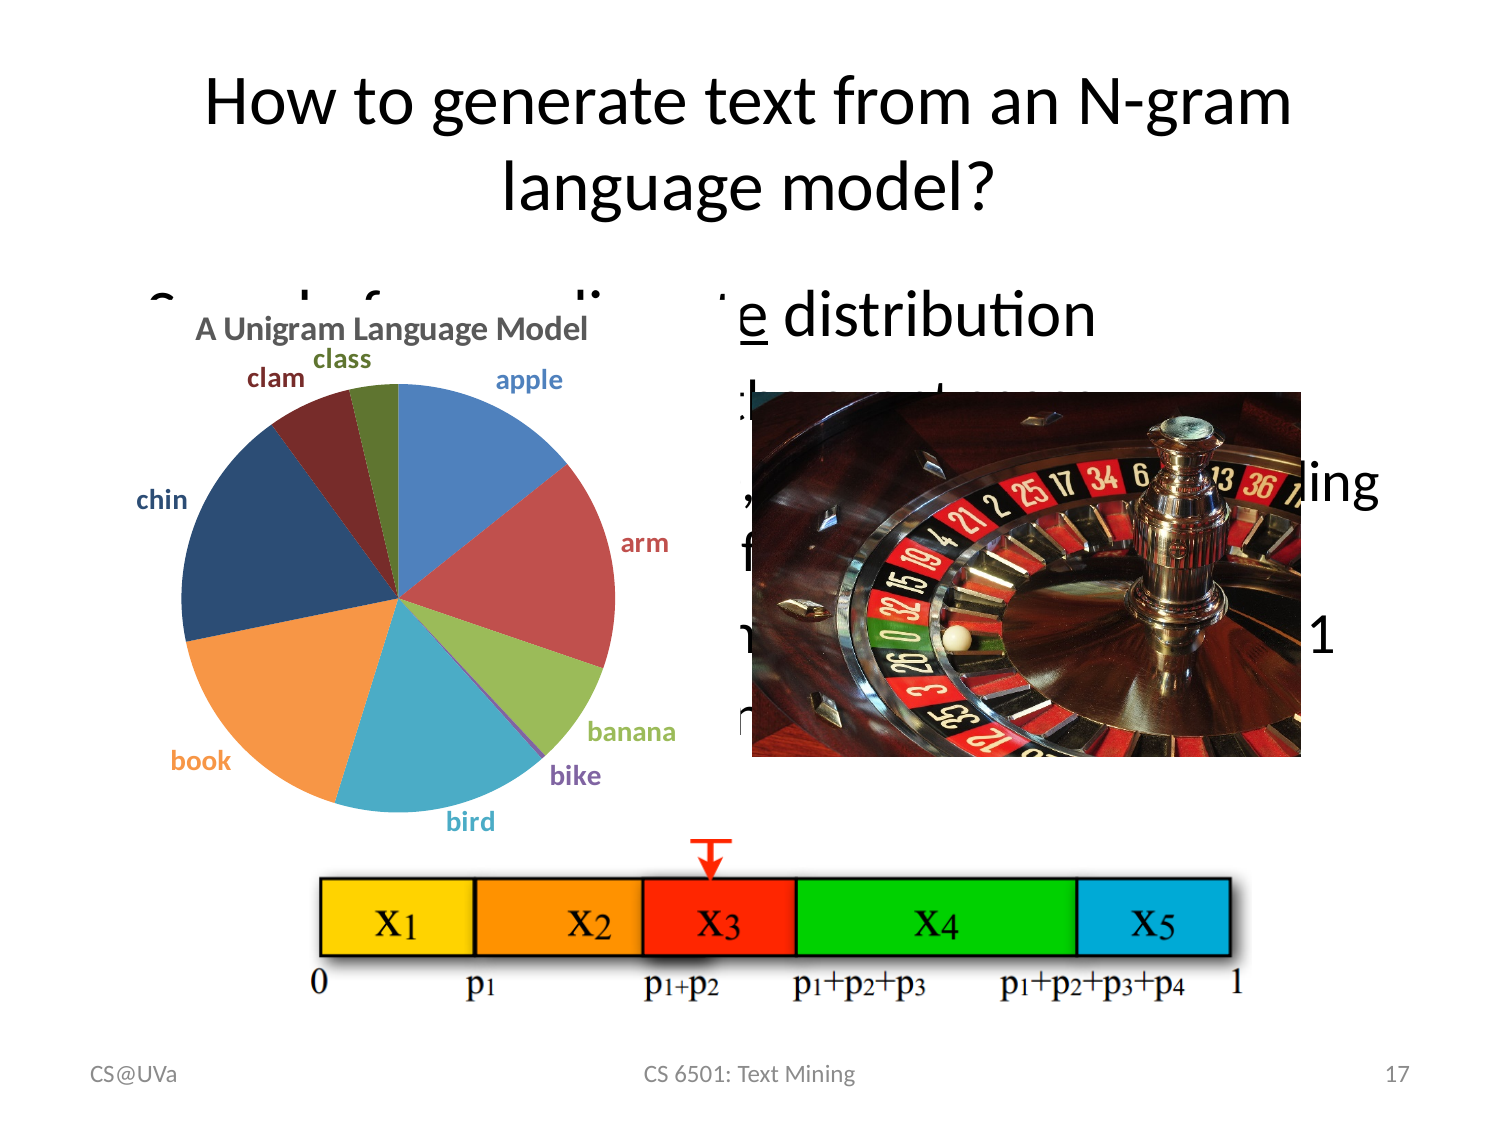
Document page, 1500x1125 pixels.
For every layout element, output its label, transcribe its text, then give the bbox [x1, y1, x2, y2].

picture [752, 391, 1301, 757]
chart [74, 299, 741, 846]
footer CS 6501: Text Mining [512, 1042, 988, 1103]
picture [308, 774, 1252, 1017]
slide_number CS@UVa [75, 1042, 425, 1103]
title How to generate text from an N-gram language model? [75, 45, 1425, 233]
slide_number 17 [1074, 1042, 1425, 1103]
